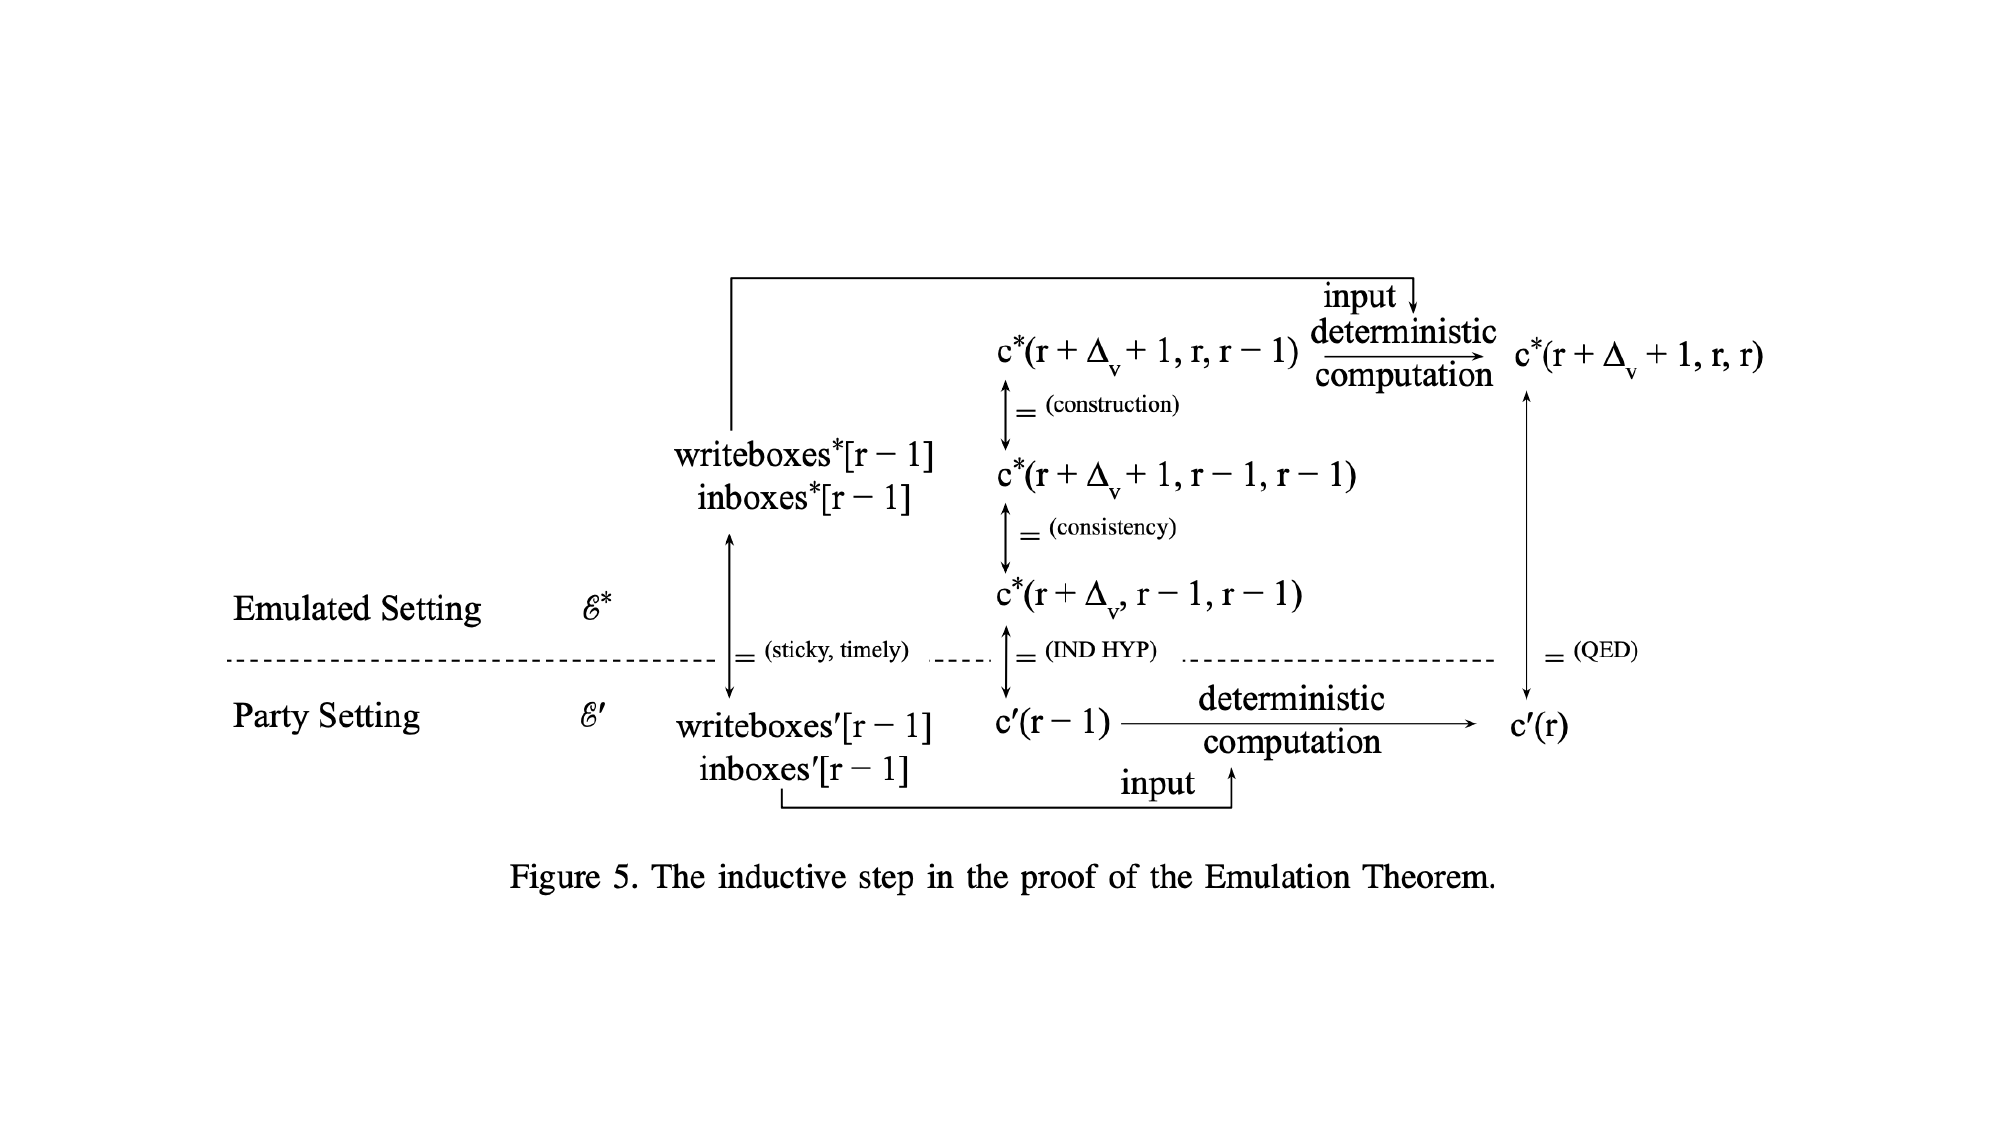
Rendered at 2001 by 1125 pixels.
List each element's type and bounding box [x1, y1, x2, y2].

picture [177, 179, 1823, 945]
